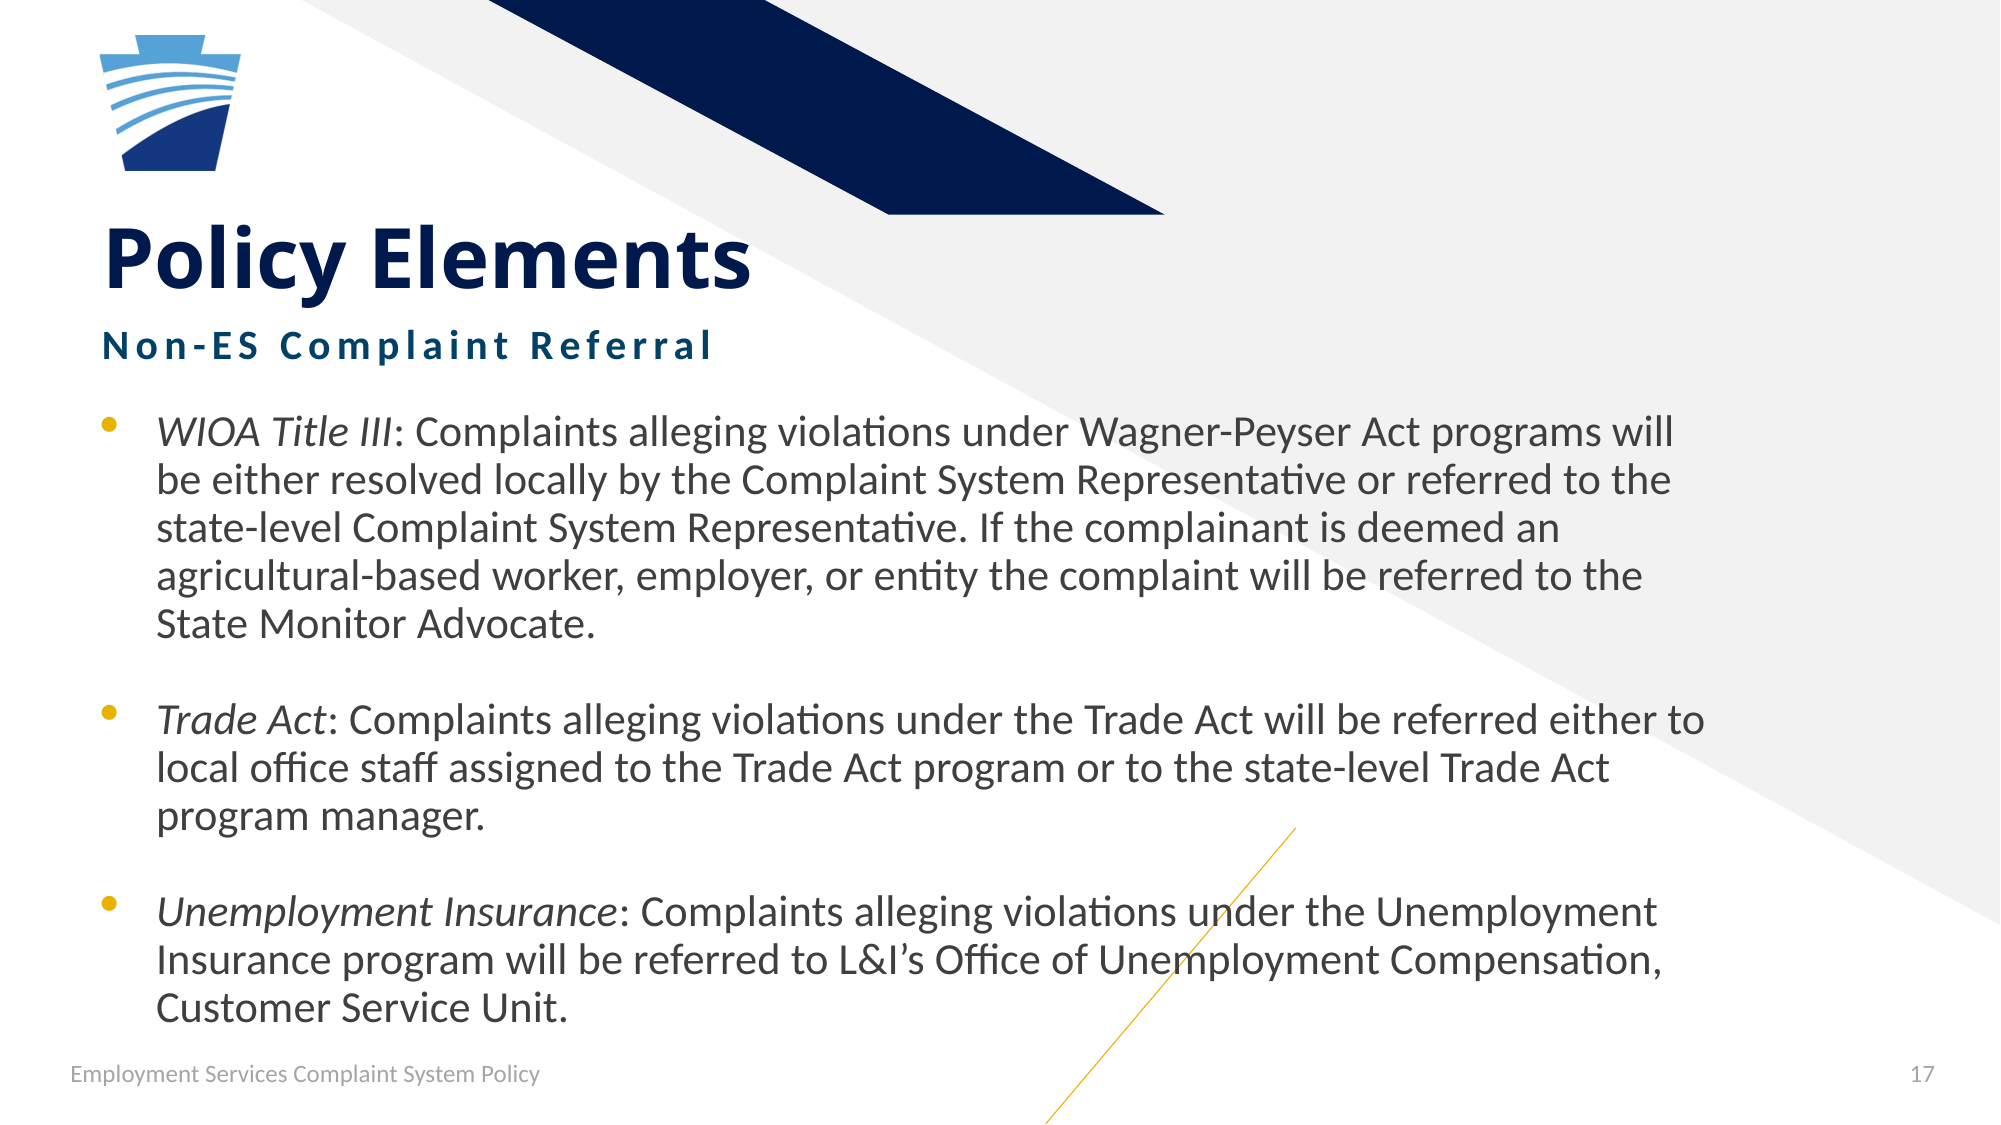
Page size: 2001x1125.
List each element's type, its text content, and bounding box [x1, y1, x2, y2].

slide_number 17 [1828, 1042, 1950, 1103]
picture [87, 15, 253, 178]
list Non-ES Complaint Referral [87, 316, 1333, 380]
footer Employment Services Complaint System Policy [55, 1042, 731, 1103]
list WIOA Title III: Complaints alleging violations under Wagner-Peyser Act programs will be either resolved locally by the Complaint System Representative or referred to the state-level Complaint System Representative. If the complainant is deemed an agricultural-based worker, employer, or entity the complaint will be referred to the State Monitor Advocate. Trade Act: Complaints alleging violations under the Trade Act will be referred either to local office staff assigned to the Trade Act program or to the state-level Trade Act program manager. Unemployment Insurance: Complaints alleging violations under the Unemployment Insurance program will be referred to L&I’s Office of Unemployment Compensation, Customer Service Unit. [87, 401, 1749, 1043]
title Policy Elements [87, 178, 1292, 307]
